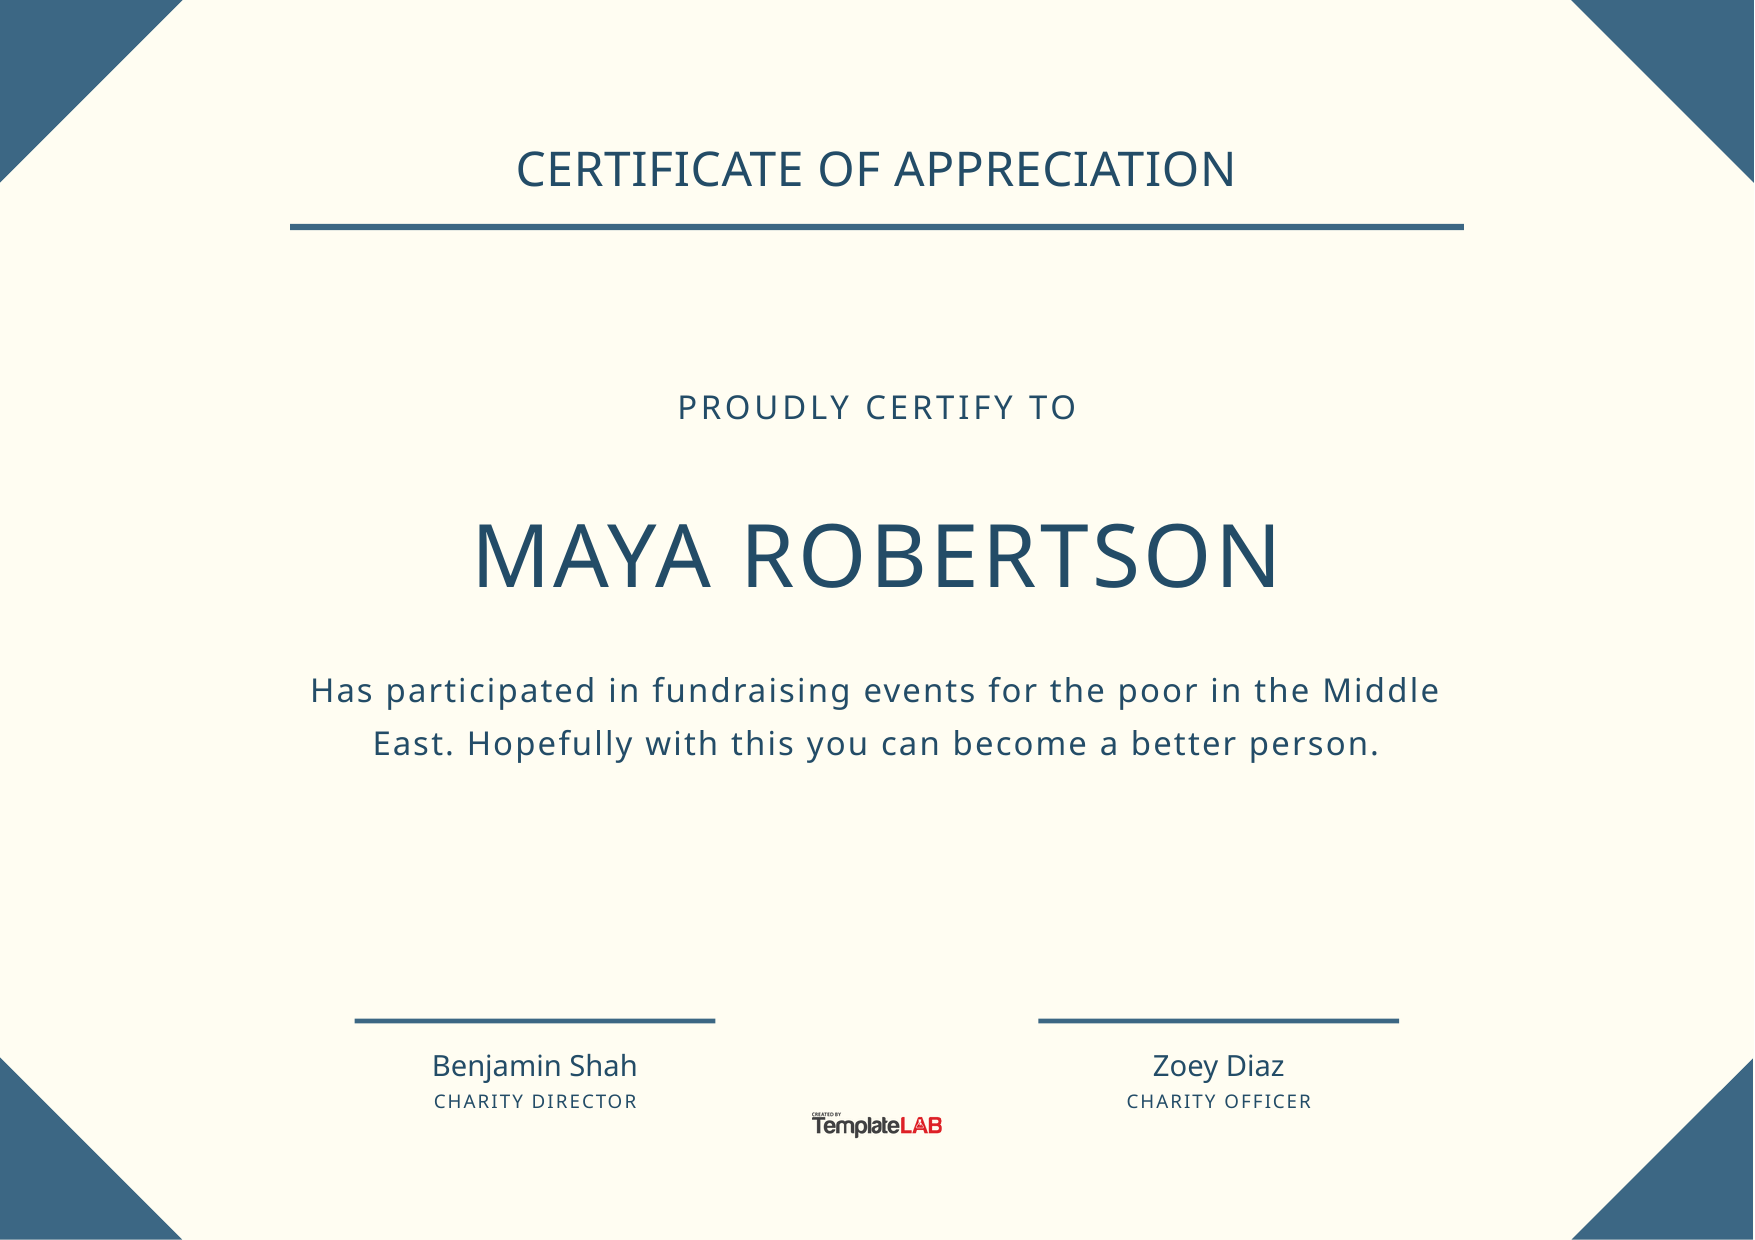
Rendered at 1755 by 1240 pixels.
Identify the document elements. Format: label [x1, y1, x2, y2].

text_box [0, 0, 1755, 1240]
